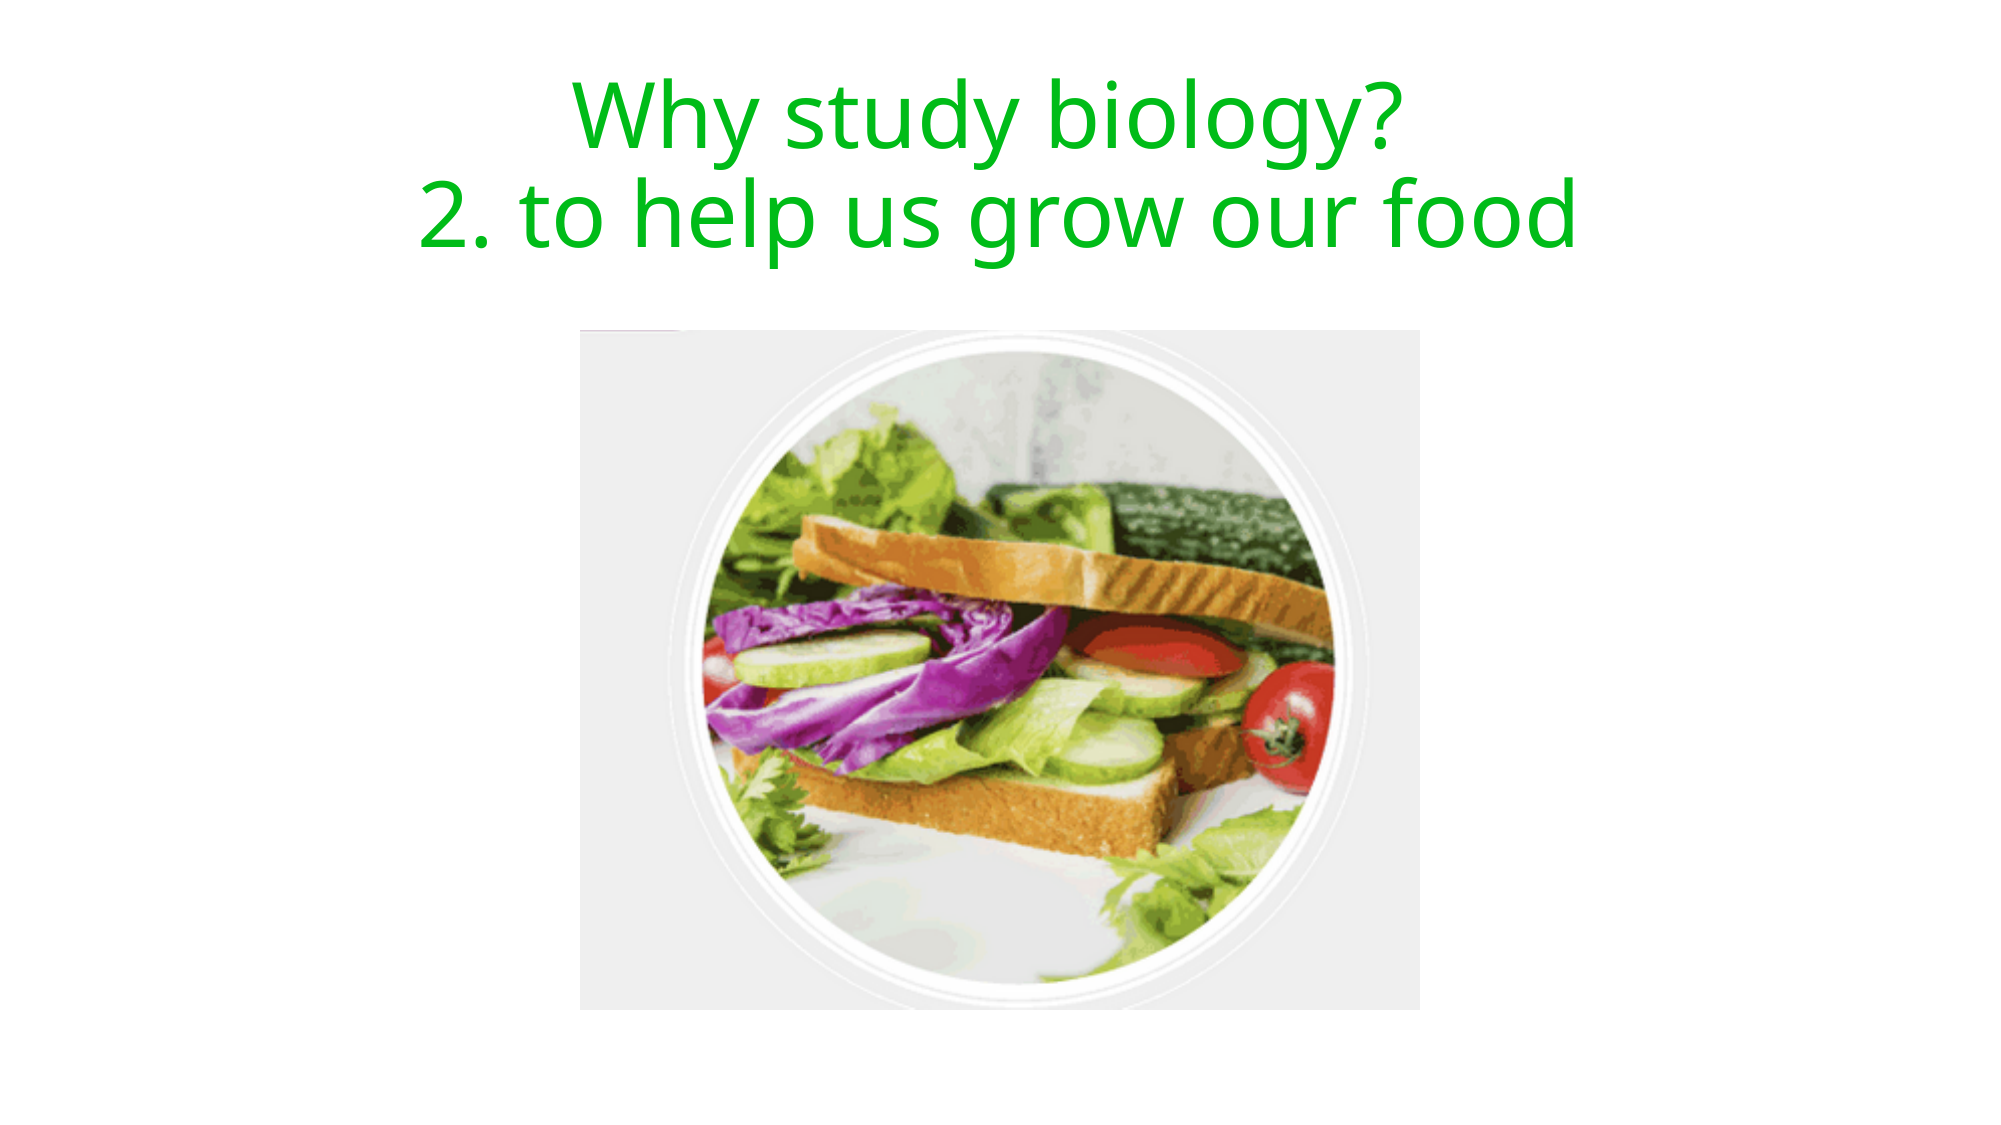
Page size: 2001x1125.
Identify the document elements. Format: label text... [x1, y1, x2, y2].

picture [580, 330, 1420, 1010]
title Why study biology? 2. to help us grow our food [137, 59, 1863, 278]
